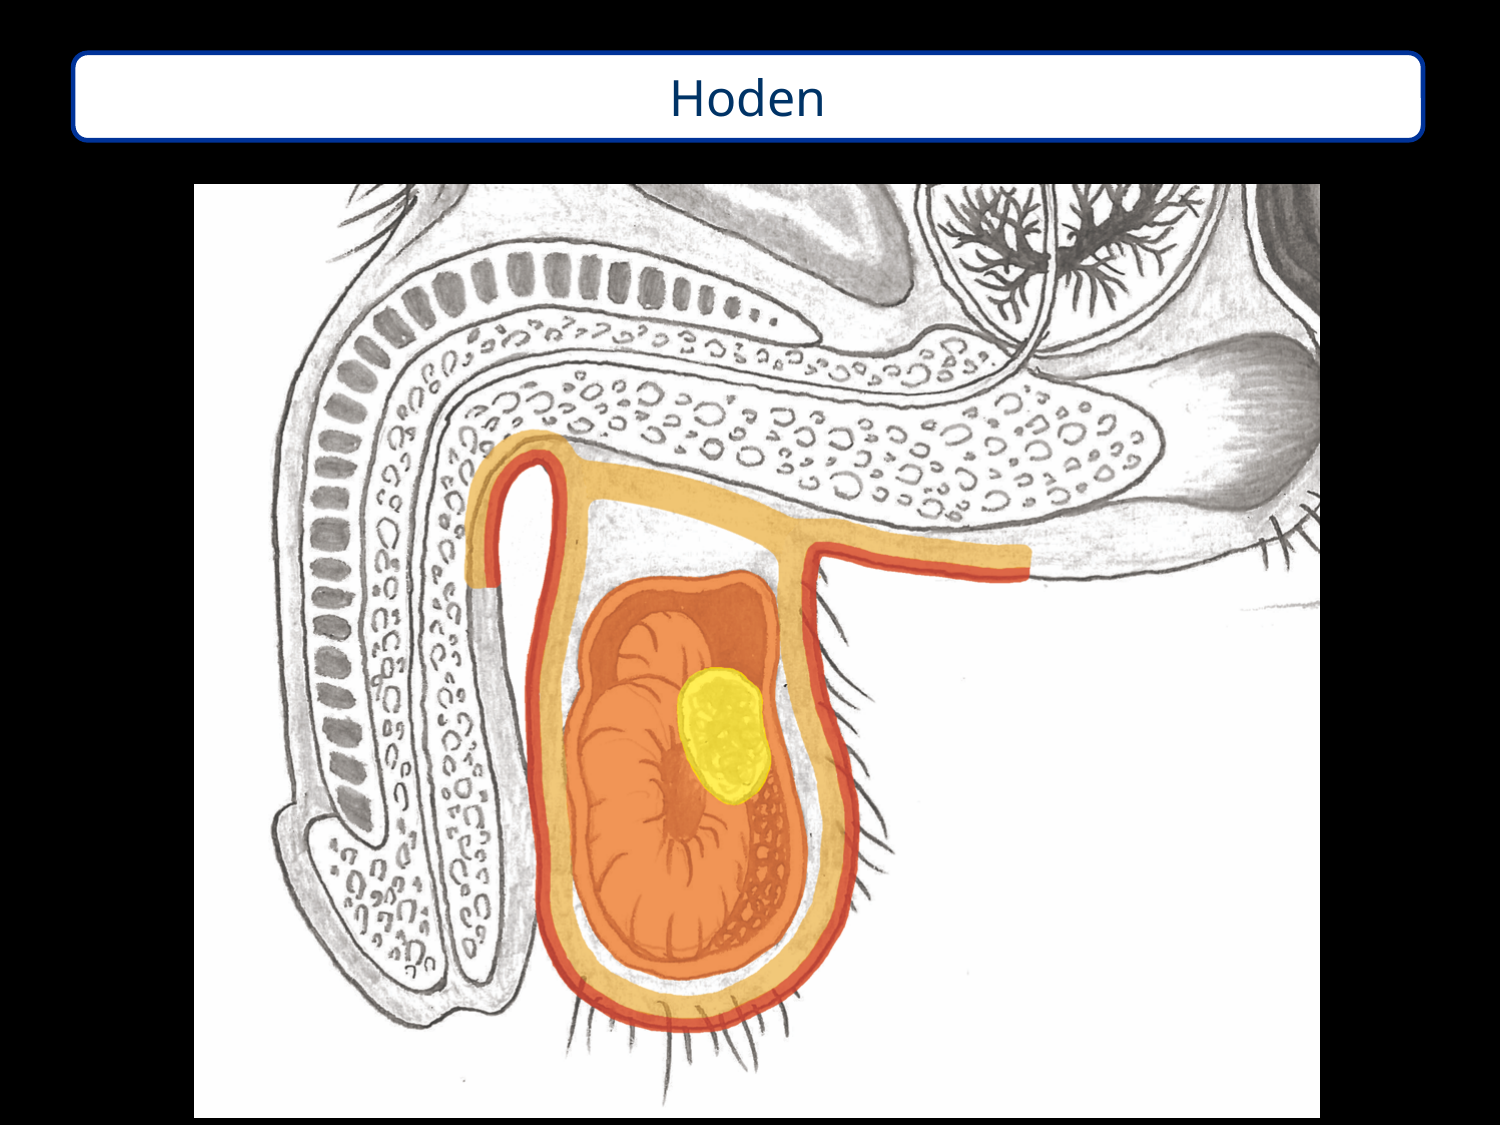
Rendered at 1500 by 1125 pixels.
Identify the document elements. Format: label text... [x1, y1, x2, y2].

picture [194, 184, 1321, 1118]
text_box Hoden [73, 52, 1424, 141]
